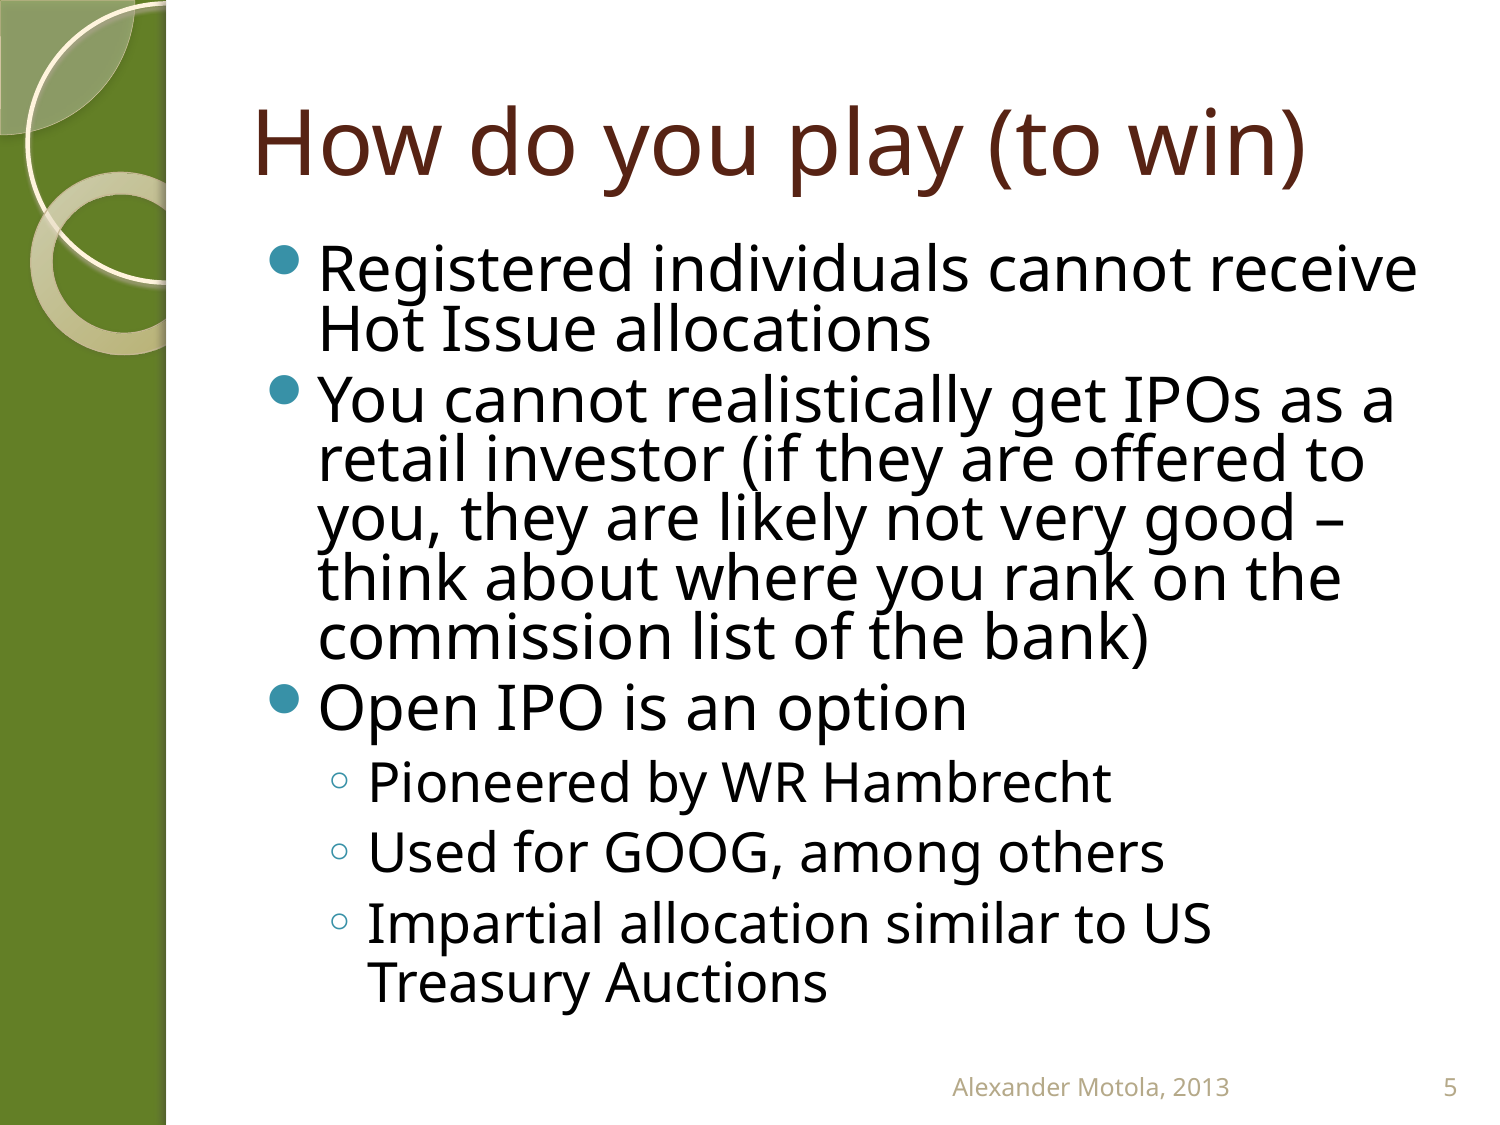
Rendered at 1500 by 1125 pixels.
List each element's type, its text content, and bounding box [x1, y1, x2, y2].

list Registered individuals cannot receive Hot Issue allocations You cannot realistically get IPOs as a retail investor (if they are offered to you, they are likely not very good – think about where you rank on the commission list of the bank) Open IPO is an option Pioneered by WR Hambrecht Used for GOOG, among others Impartial allocation similar to US Treasury Auctions [235, 237, 1466, 1025]
footer Alexander Motola, 2013 [937, 1034, 1413, 1113]
title How do you play (to win) [235, 45, 1466, 233]
slide_number 5 [1413, 1034, 1488, 1113]
